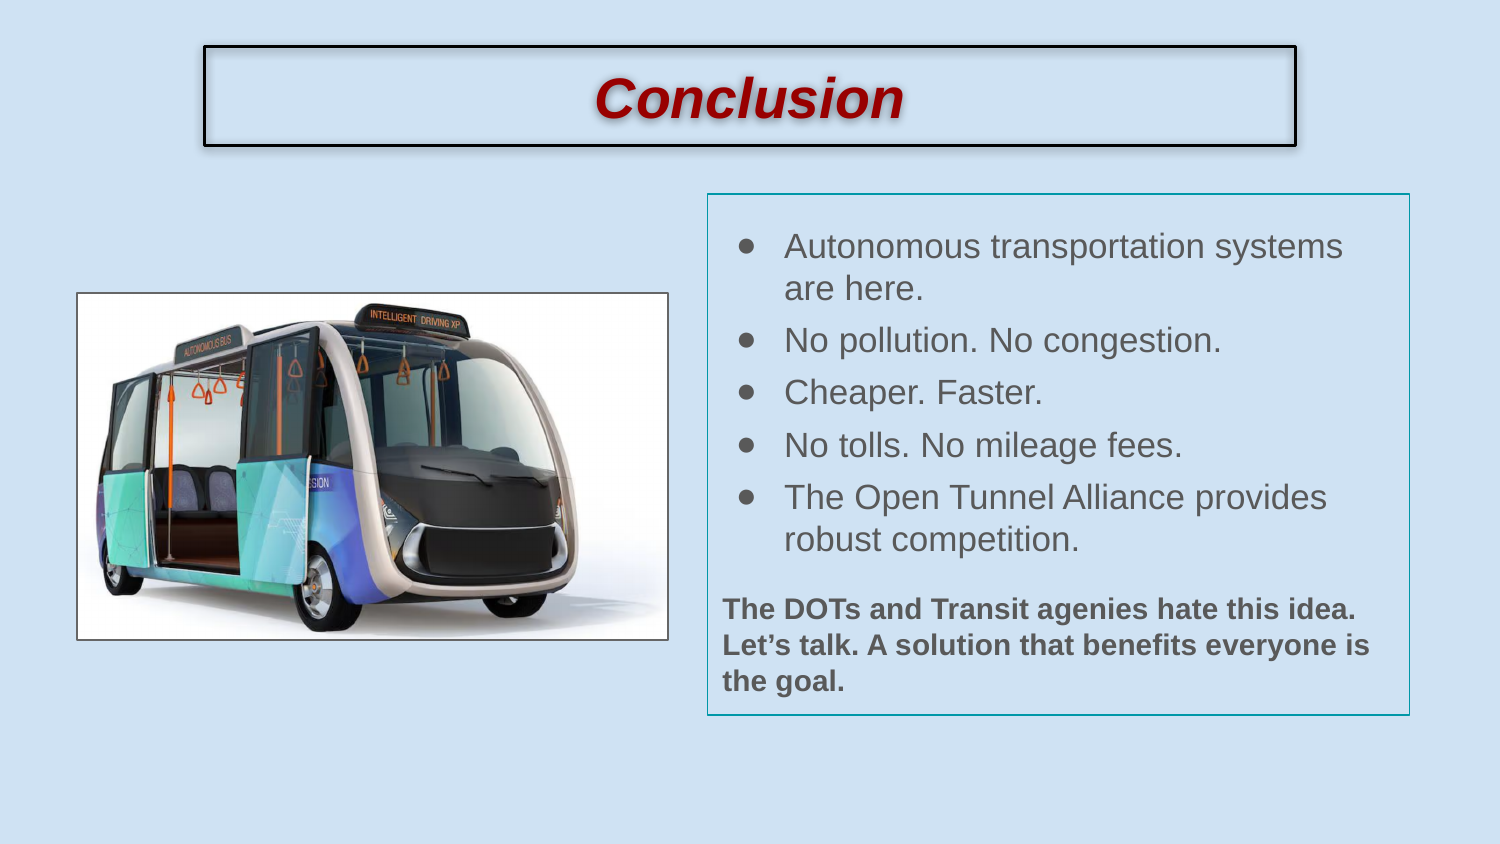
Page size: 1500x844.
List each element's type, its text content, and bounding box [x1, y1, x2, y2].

subtitle Autonomous transportation systems are here. No pollution. No congestion. Cheaper. Faster. No tolls. No mileage fees. The Open Tunnel Alliance provides robust competition. The DOTs and Transit agenies hate this idea. Let’s talk. A solution that benefits everyone is the goal. [707, 194, 1410, 715]
title Conclusion [204, 46, 1296, 146]
picture [77, 293, 668, 640]
